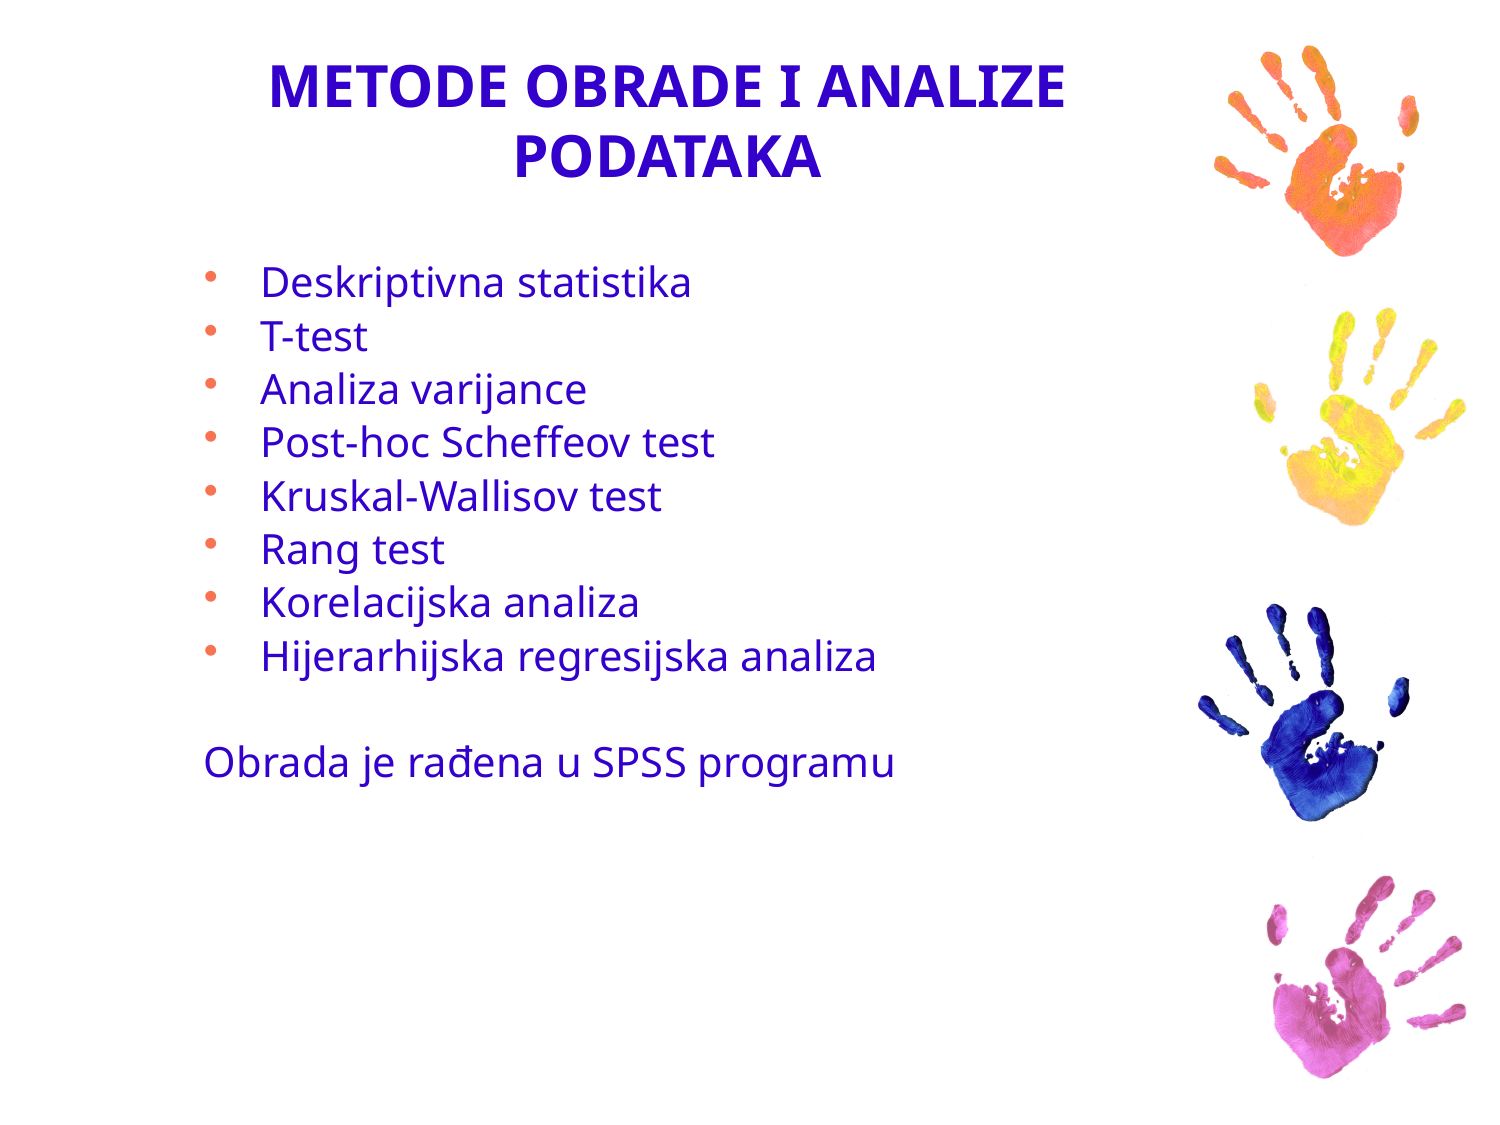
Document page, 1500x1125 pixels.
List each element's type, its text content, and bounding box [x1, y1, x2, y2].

title METODE OBRADE I ANALIZE PODATAKA [112, 24, 1176, 213]
list Deskriptivna statistika T-test Analiza varijance Post-hoc Scheffeov test Kruskal-Wallisov test Rang test Korelacijska analiza Hijerarhijska regresijska analiza Obrada je rađena u SPSS programu [112, 254, 1176, 1000]
picture [1176, 0, 1500, 1125]
